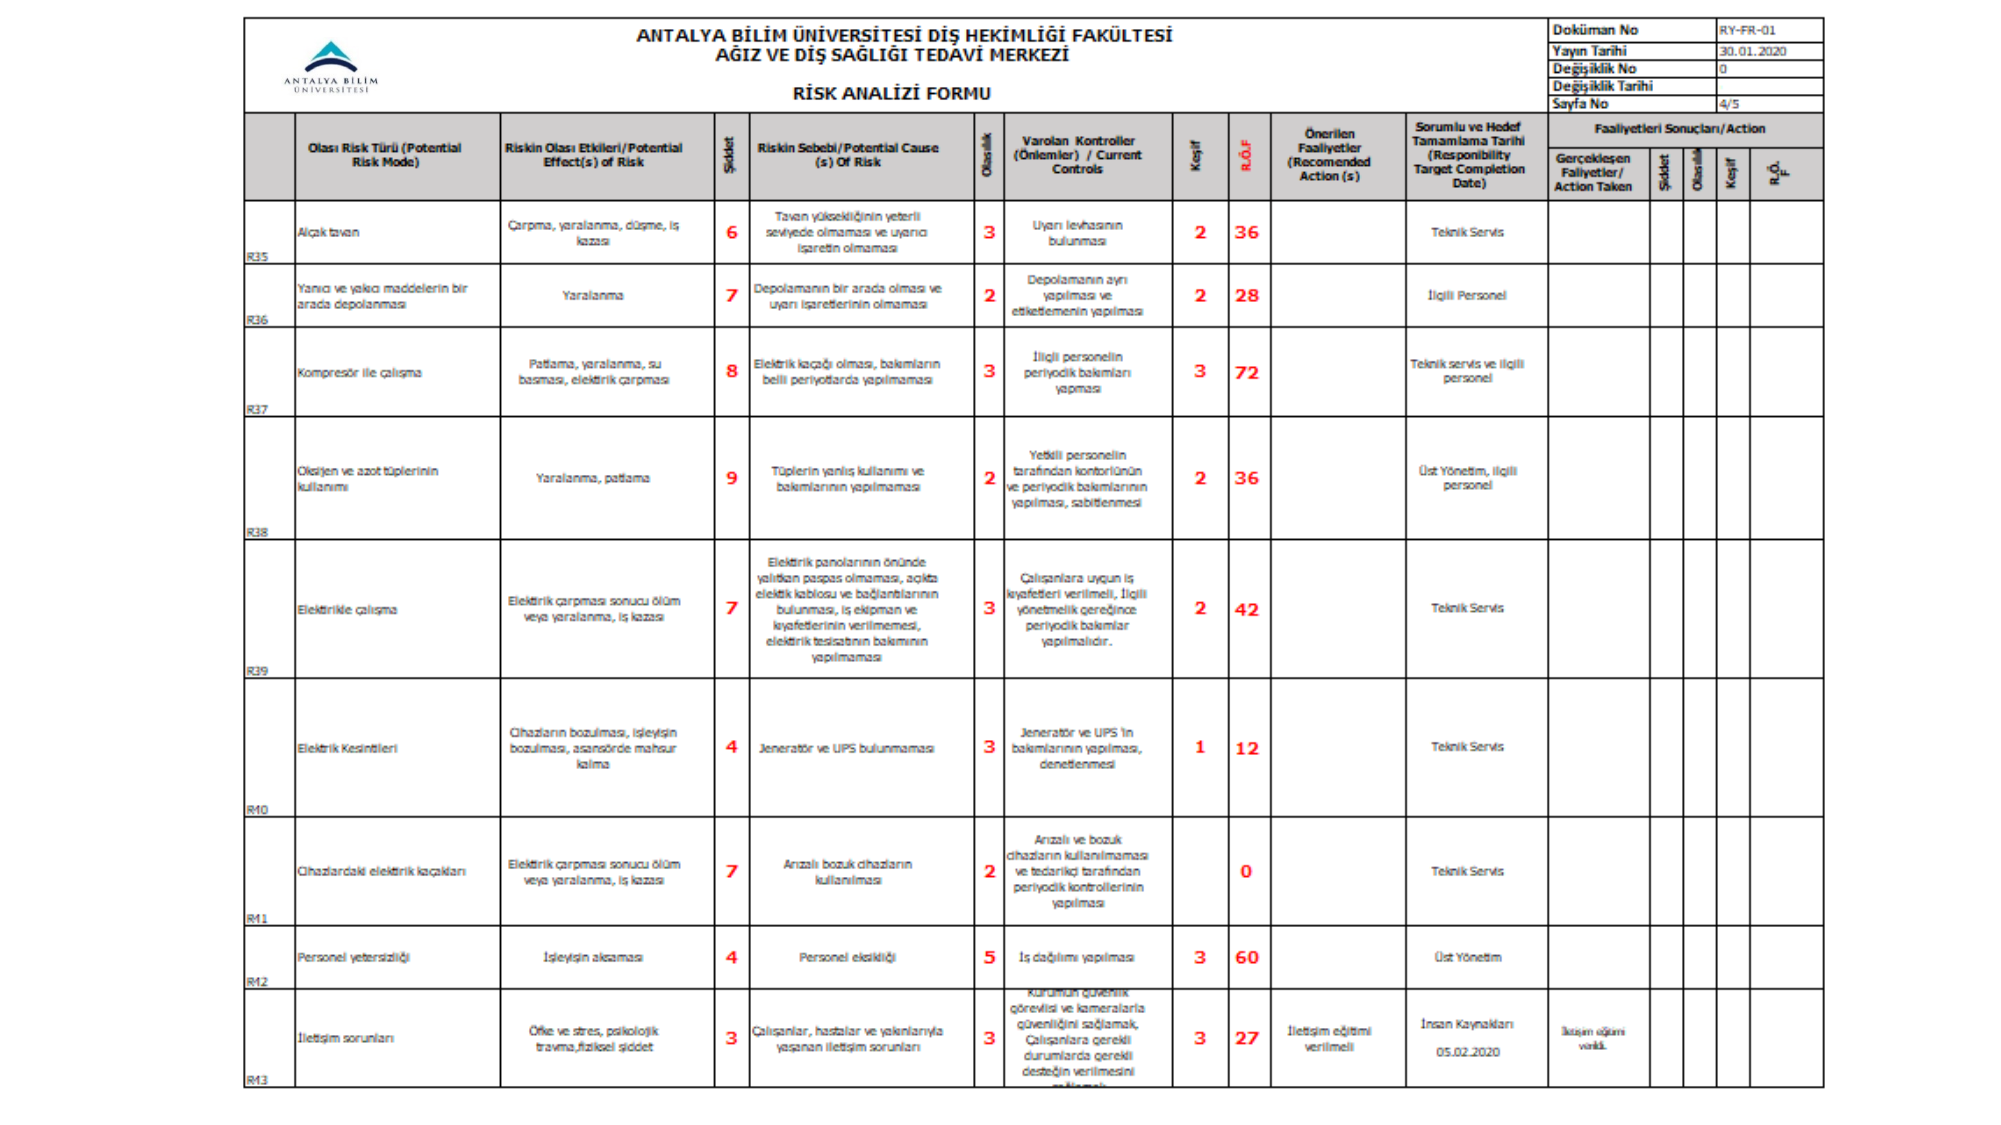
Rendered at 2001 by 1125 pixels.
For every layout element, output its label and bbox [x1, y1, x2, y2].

picture [281, 37, 380, 96]
list [235, 14, 1832, 1092]
